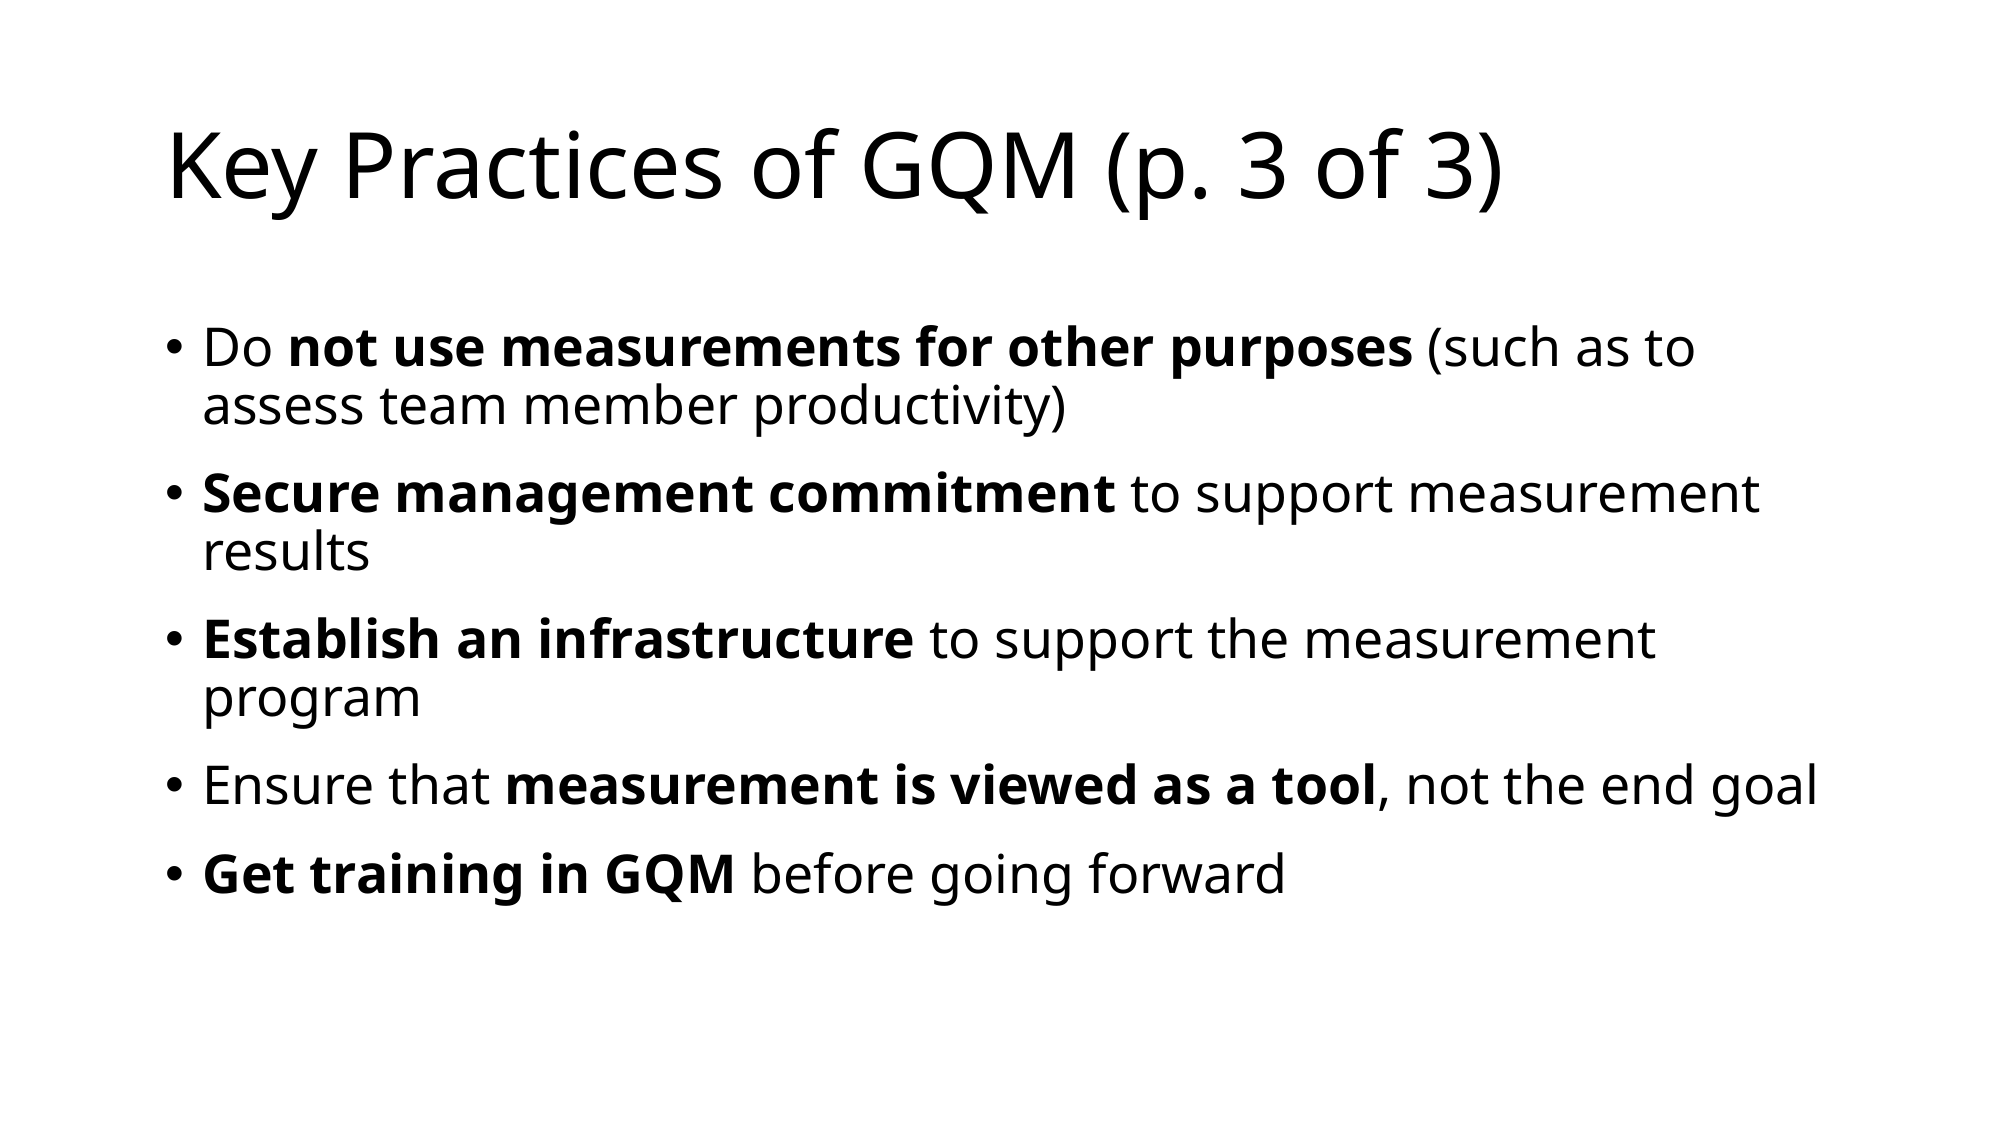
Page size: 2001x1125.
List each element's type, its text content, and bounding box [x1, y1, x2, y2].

title Key Practices of GQM (p. 3 of 3) [150, 99, 1643, 239]
list Do not use measurements for other purposes (such as to assess team member productivity) Secure management commitment to support measurement results Establish an infrastructure to support the measurement program Ensure that measurement is viewed as a tool, not the end goal Get training in GQM before going forward [150, 312, 1850, 963]
